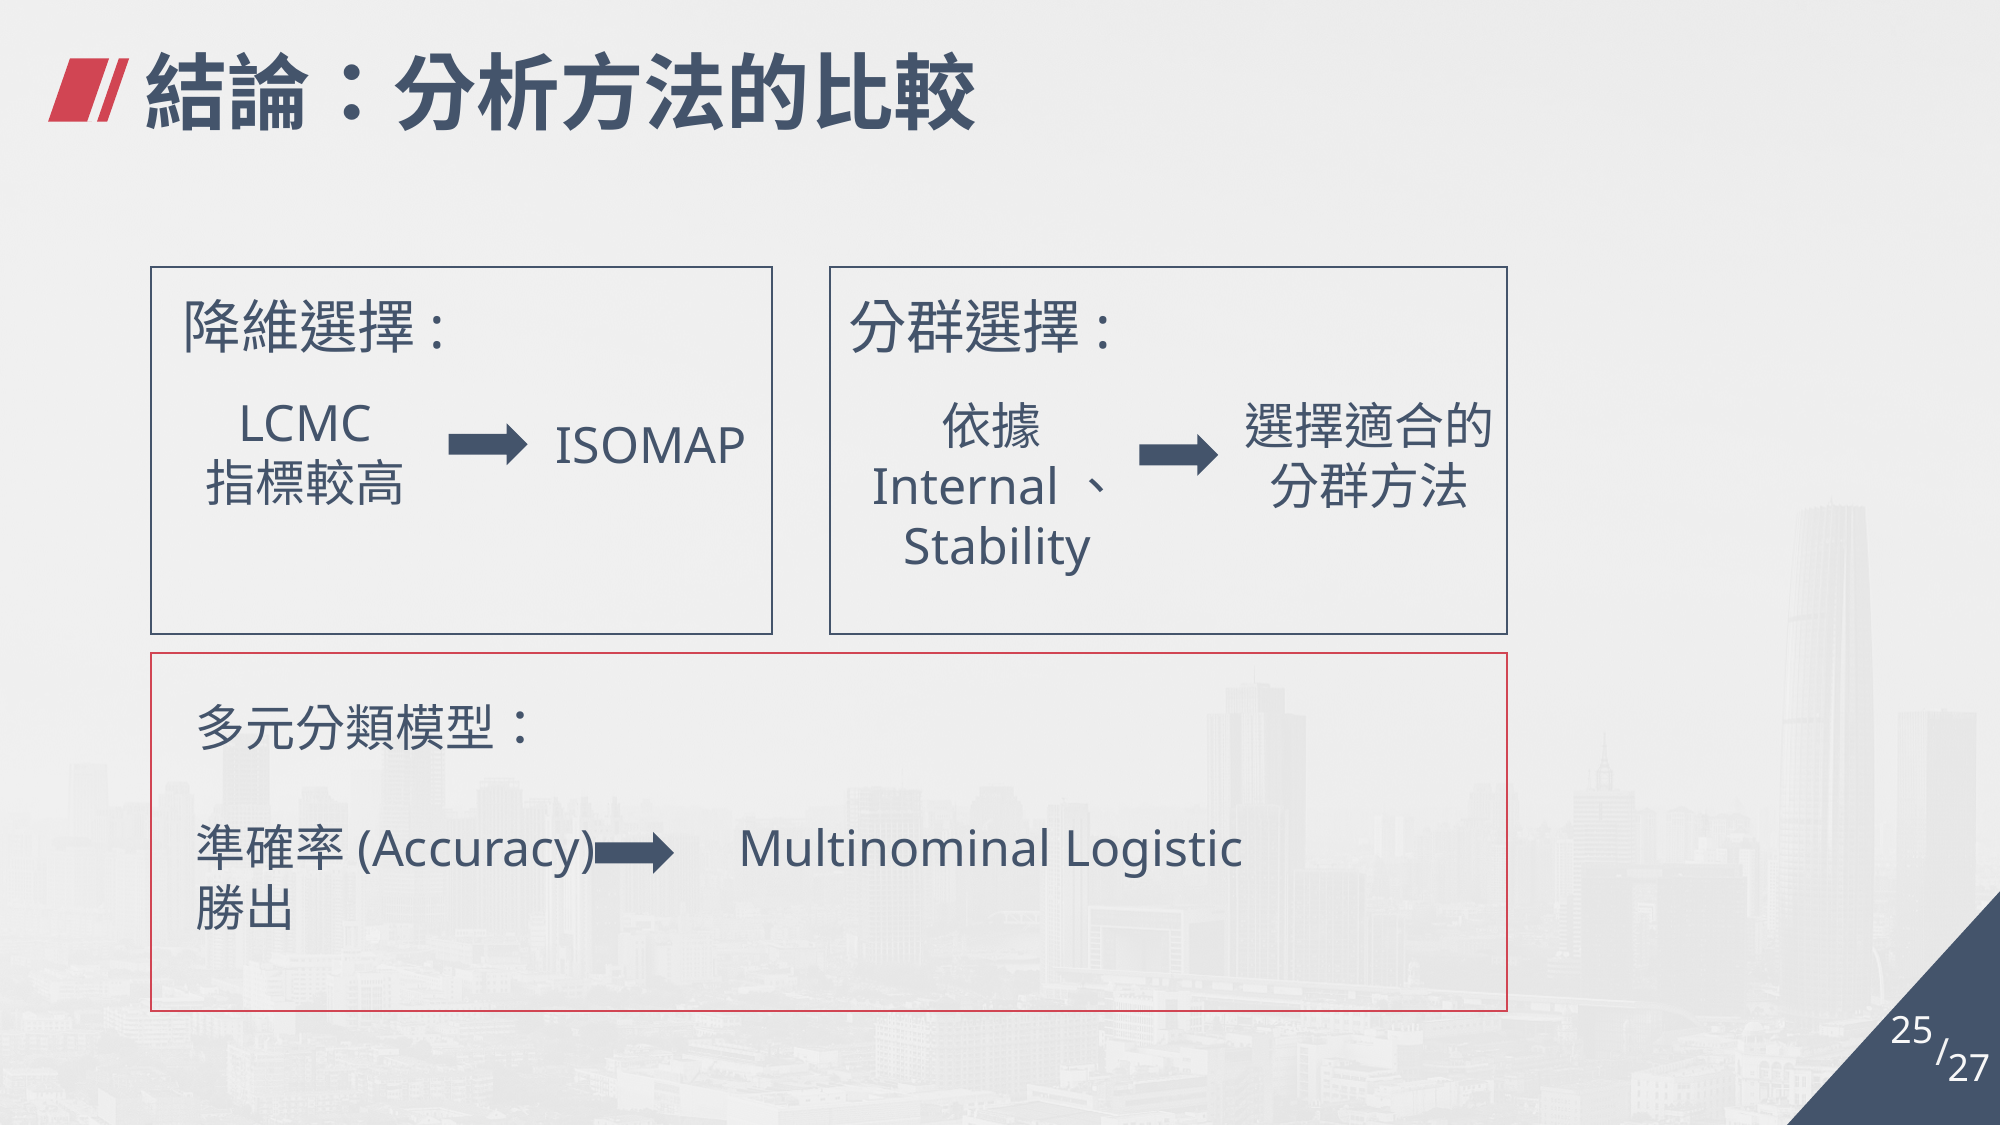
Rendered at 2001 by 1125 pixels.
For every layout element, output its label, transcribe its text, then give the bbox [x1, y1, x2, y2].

text_box 降維選擇: [160, 282, 469, 368]
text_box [1786, 891, 2000, 1125]
text_box LCMC 指標較高 [151, 384, 460, 520]
text_box 選擇適合的分群方法 [1215, 386, 1524, 522]
text_box [594, 829, 676, 877]
text_box [829, 266, 1508, 635]
title 結論：分析方法的比較 [129, 32, 1001, 149]
text_box 分群選擇: [825, 282, 1134, 368]
text_box [150, 266, 773, 635]
text_box [150, 652, 1508, 1012]
text_box ISOMAP [497, 406, 806, 482]
text_box [460, 432, 497, 456]
text_box 多元分類模型： 準確率(Accuracy) Multinominal Logistic勝出 [180, 689, 1278, 1065]
text_box [1138, 431, 1215, 479]
text_box 依據Internal、 Stability [843, 386, 1152, 582]
